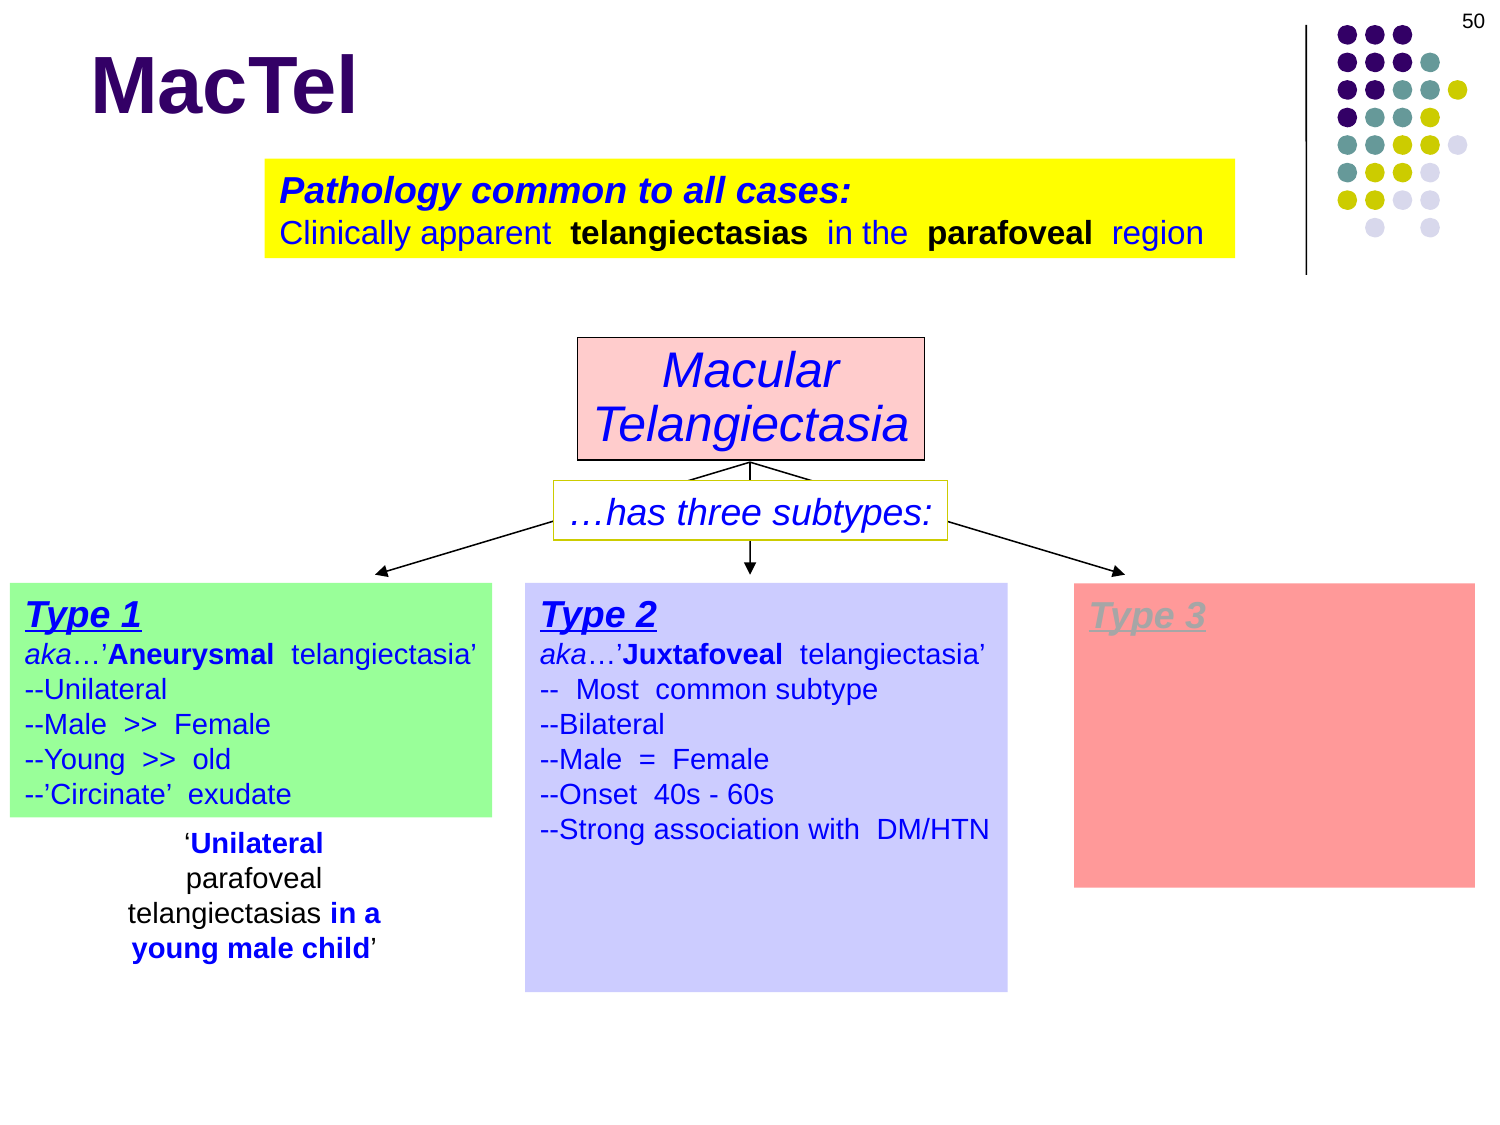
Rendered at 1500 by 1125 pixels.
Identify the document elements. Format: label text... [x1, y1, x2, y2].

text_box [948, 521, 1126, 578]
text_box ‘Unilateral parafoveal telangiectasias in a young male child’ [70, 816, 438, 972]
text_box Type 2 aka…’Juxtafoveal telangiectasia’ -- Most common subtype --Bilateral --Male = Female --Onset 40s - 60s --Strong association with DM/HTN --DFE: Fovea with… --Crystalline retinal deposits --Foveal cavitations --Complication: CNVM [525, 582, 1008, 993]
text_box Type 3 (no aka in the Retina book) Very, very rare --Bilateral --Male = Female --Occlusion of perifoveal capillaries progressive VA loss [1074, 583, 1475, 888]
text_box …has three subtypes: [553, 480, 948, 541]
text_box Pathology common to all cases: Clinically apparent telangiectasias in the parafoveal region [264, 158, 1236, 259]
text_box [743, 541, 757, 575]
text_box Macular Telangiectasia [577, 337, 925, 461]
text_box [375, 521, 553, 578]
title MacTel [75, 20, 1313, 138]
slide_number 50 [1149, 0, 1500, 75]
text_box Type 1 aka…’Aneurysmal telangiectasia’ --Unilateral --Male >> Female --Young >> old --’Circinate’ exudate [9, 582, 493, 818]
